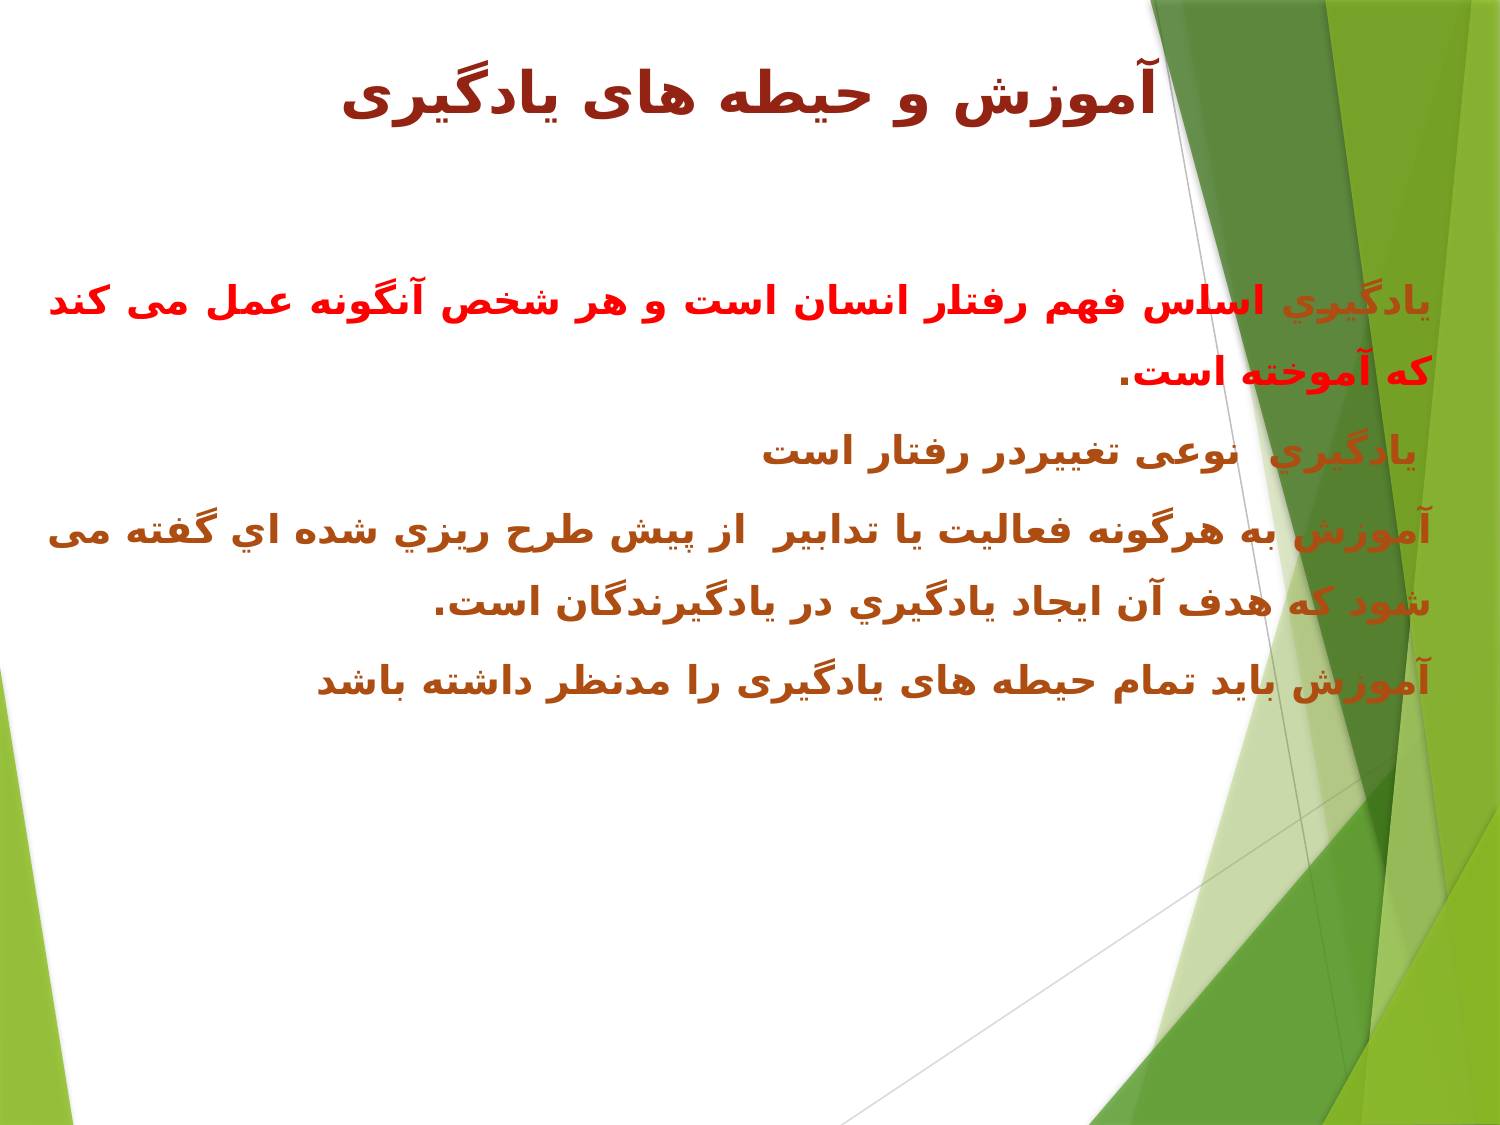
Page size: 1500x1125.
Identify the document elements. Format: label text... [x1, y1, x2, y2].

text_box ﯾﺎدﮔﯿﺮي اﺳﺎس ﻓﻬﻢ رﻓﺘﺎر اﻧﺴﺎن اﺳﺖ و ﻫﺮ ﺷﺨﺺ آﻧﮕﻮﻧﻪ ﻋﻤﻞ ﻣﯽ ﮐﻨﺪ ﮐﻪ آﻣﻮﺧﺘﻪ اﺳﺖ. ﯾﺎدﮔﯿﺮي ﻧﻮﻋﯽ ﺗﻐﯿﯿﺮدر رﻓﺘﺎر اﺳﺖ آﻣﻮزش ﺑﻪ ﻫﺮﮔﻮﻧﻪ ﻓﻌﺎﻟﯿﺖ ﯾﺎ ﺗﺪاﺑﯿﺮ از ﭘﯿﺶ ﻃﺮح رﯾﺰي ﺷﺪه اي ﮔﻔﺘﻪ ﻣﯽ ﺷﻮد ﮐﻪ ﻫﺪف آن اﯾﺠﺎد ﯾﺎدﮔﯿﺮي در ﯾﺎدﮔﯿﺮﻧﺪﮔﺎن اﺳﺖ. آموزش باید تمام حیطه های یادگیری را مدنظر داشته باشد [0, 243, 1447, 693]
title آموزش و حیطه های یادگیری [0, 2, 1500, 179]
